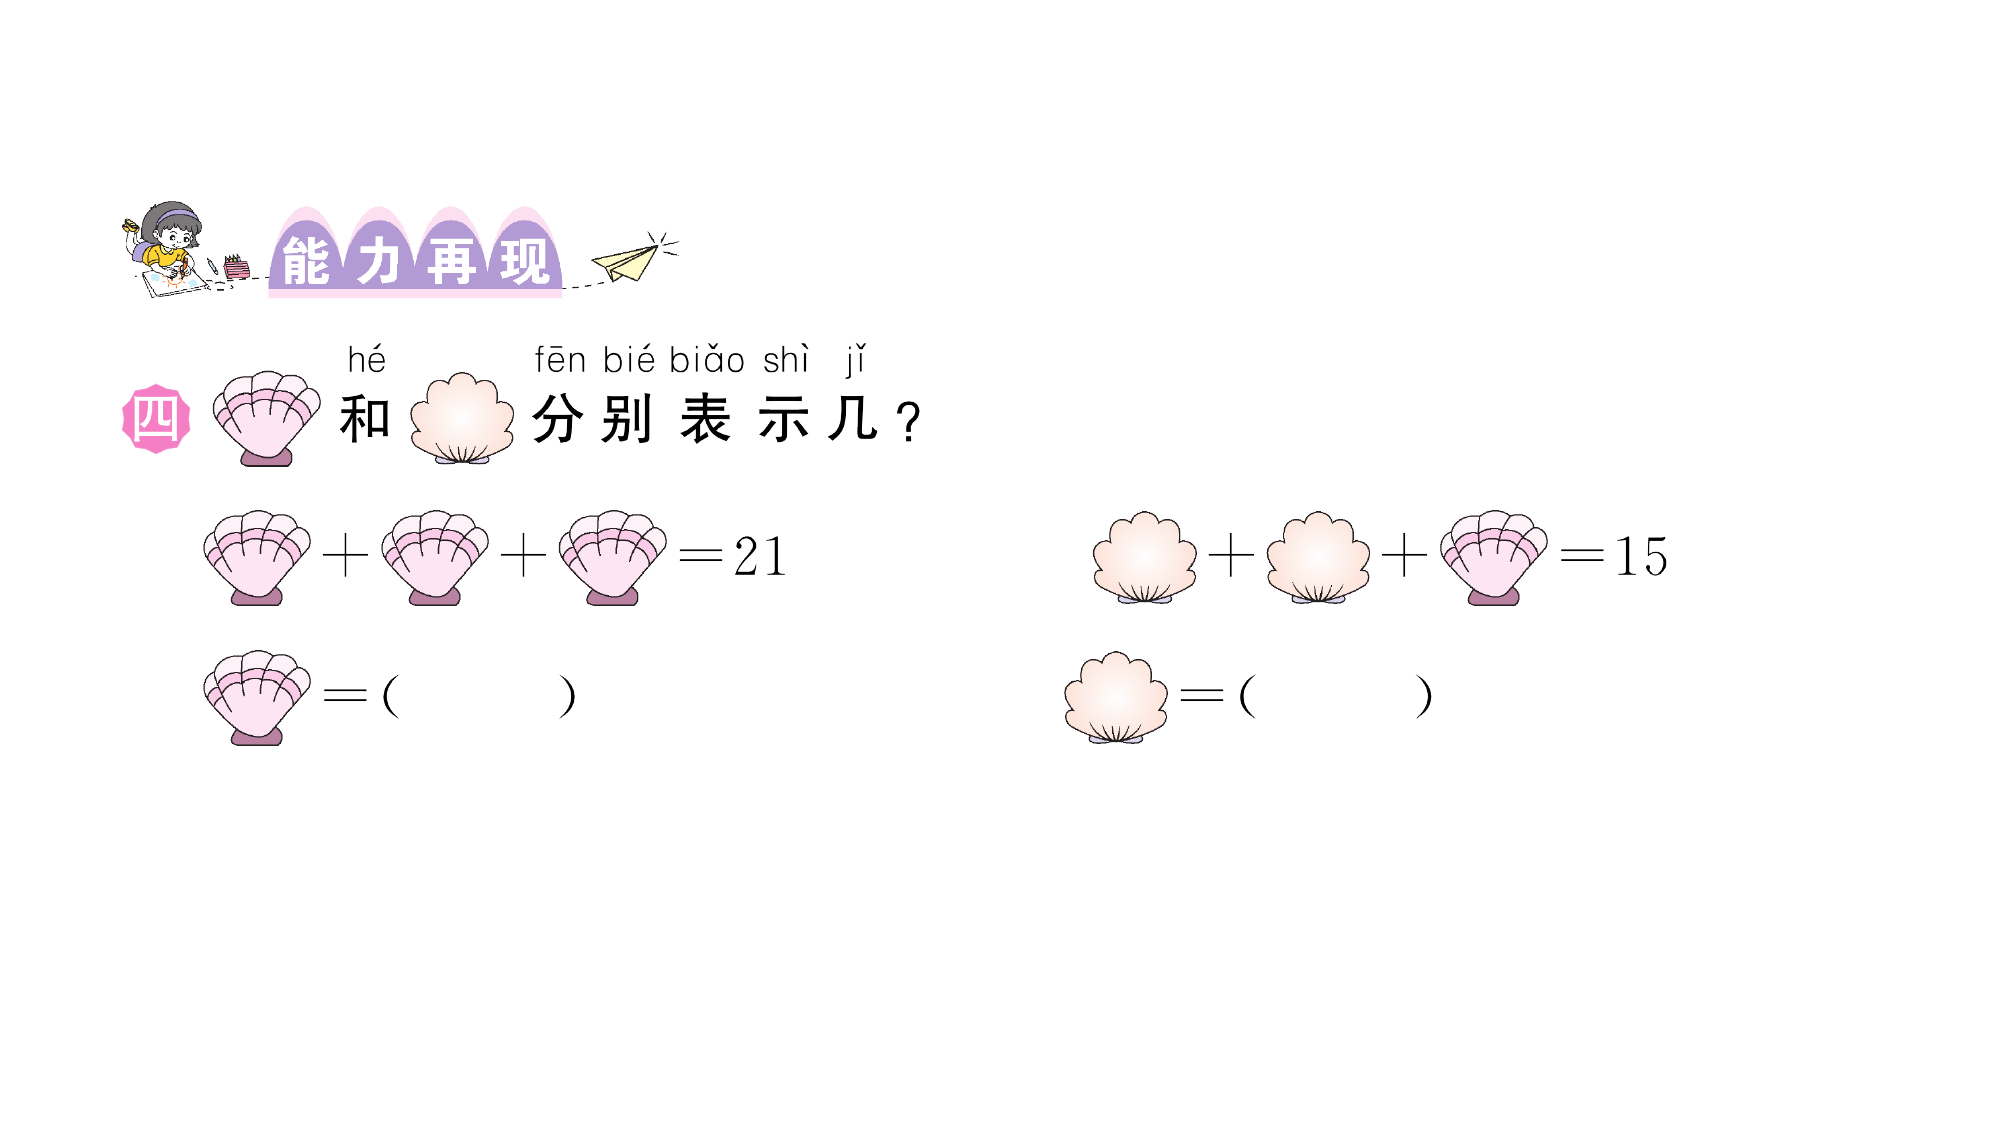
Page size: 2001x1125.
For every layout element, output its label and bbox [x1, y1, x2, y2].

picture [118, 177, 2000, 753]
